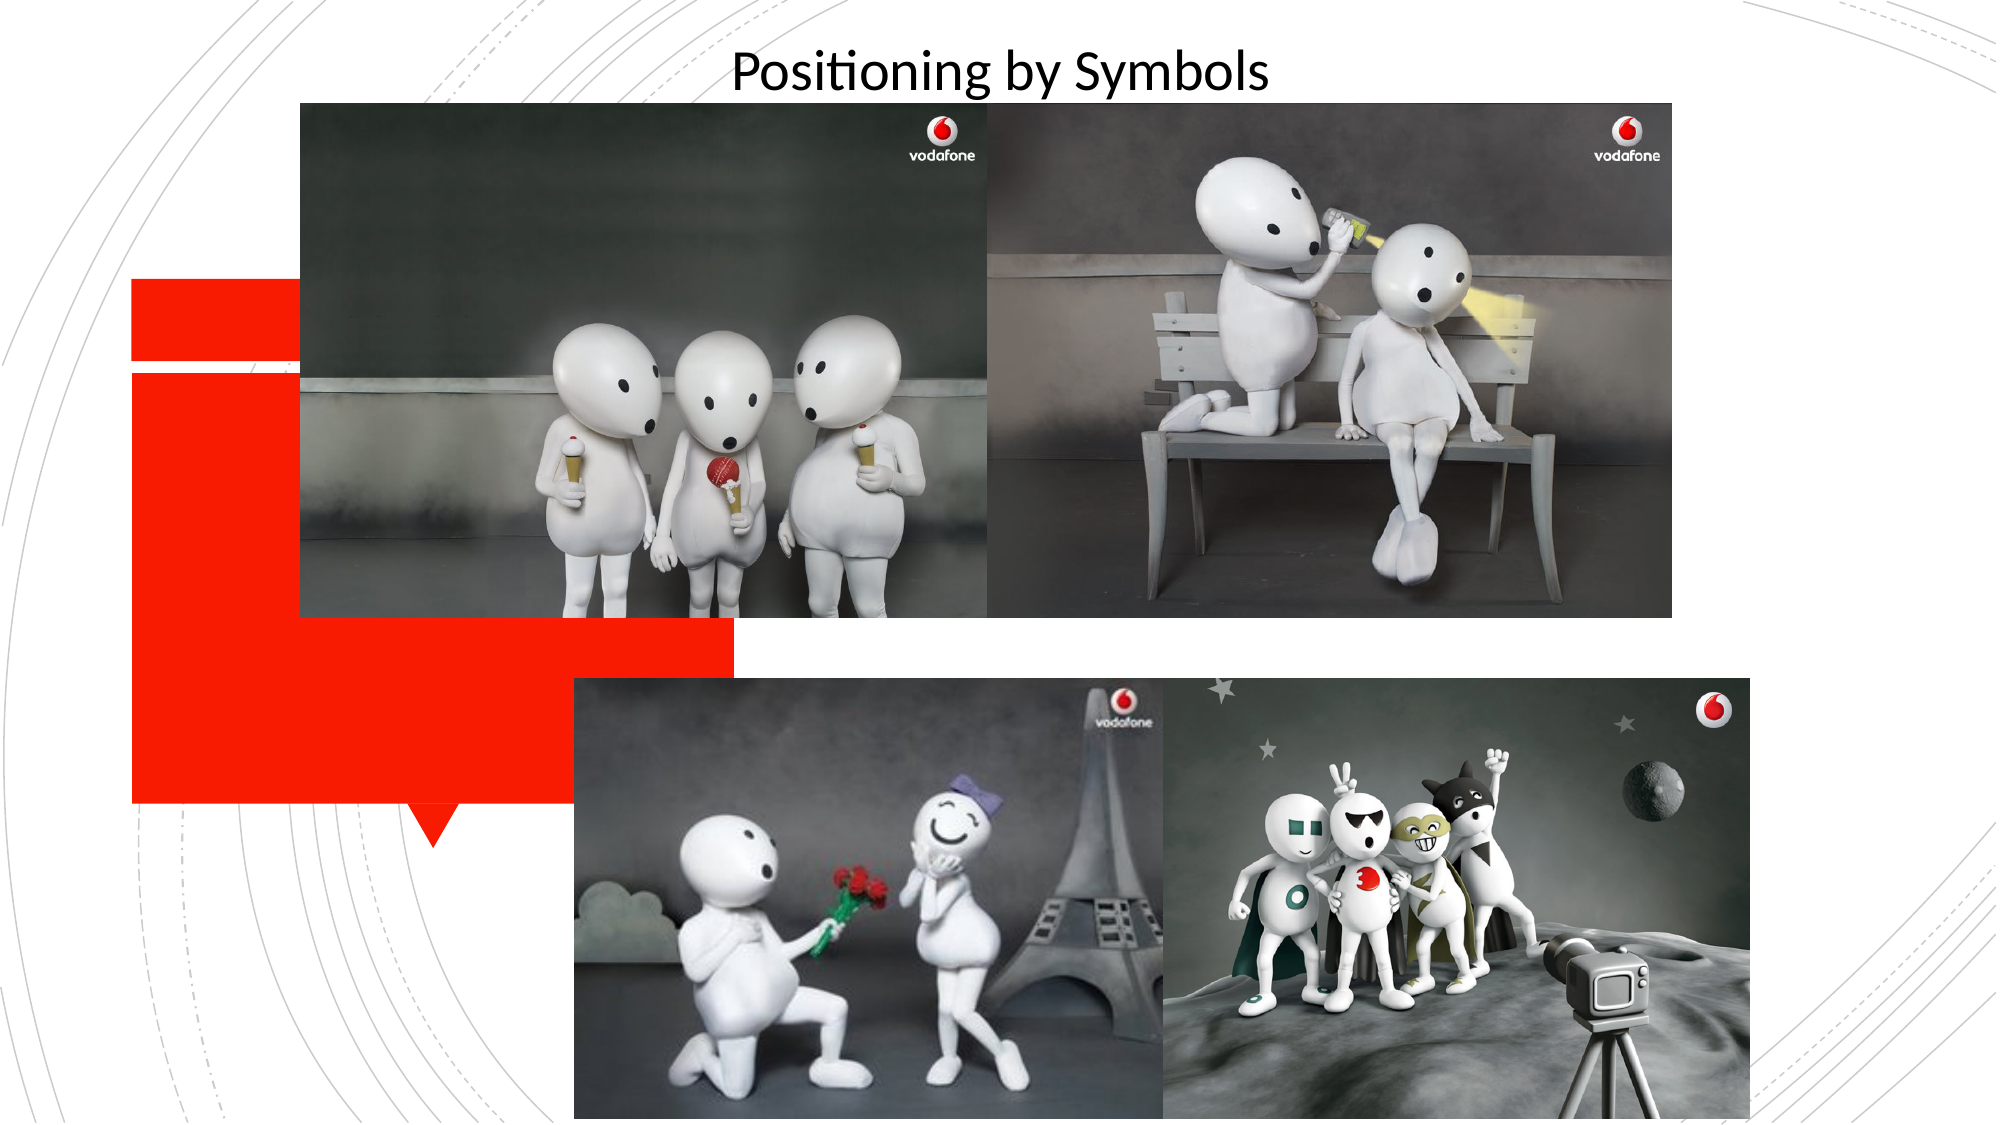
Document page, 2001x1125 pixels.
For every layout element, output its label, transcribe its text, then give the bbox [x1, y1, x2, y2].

picture [573, 677, 1751, 1120]
picture [299, 103, 1672, 618]
text_box Positioning by Symbols [716, 24, 1286, 103]
